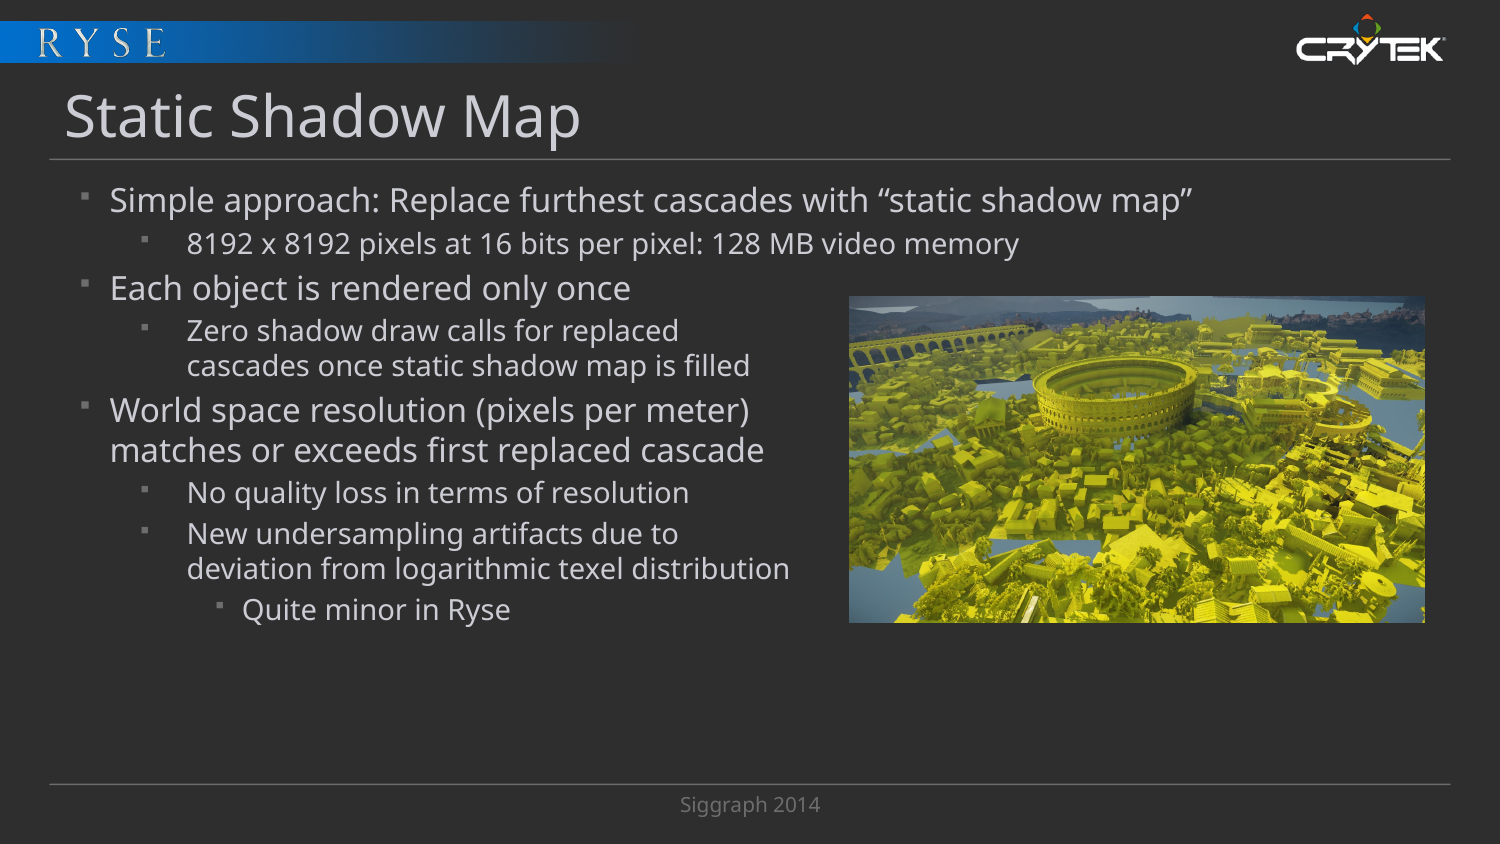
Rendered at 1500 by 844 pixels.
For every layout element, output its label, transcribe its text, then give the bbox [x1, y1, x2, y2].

picture [0, 21, 650, 63]
picture [849, 295, 1426, 623]
picture [1287, 9, 1450, 67]
list Simple approach: Replace furthest cascades with “static shadow map” 8192 x 8192 pixels at 16 bits per pixel: 128 MB video memory Each object is rendered only once Zero shadow draw calls for replaced cascades once static shadow map is filled World space resolution (pixels per meter) matches or exceeds first replaced cascade No quality loss in terms of resolution New undersampling artifacts due to deviation from logarithmic texel distribution Quite minor in Ryse [50, 171, 1450, 747]
title Static Shadow Map [50, 71, 1450, 147]
